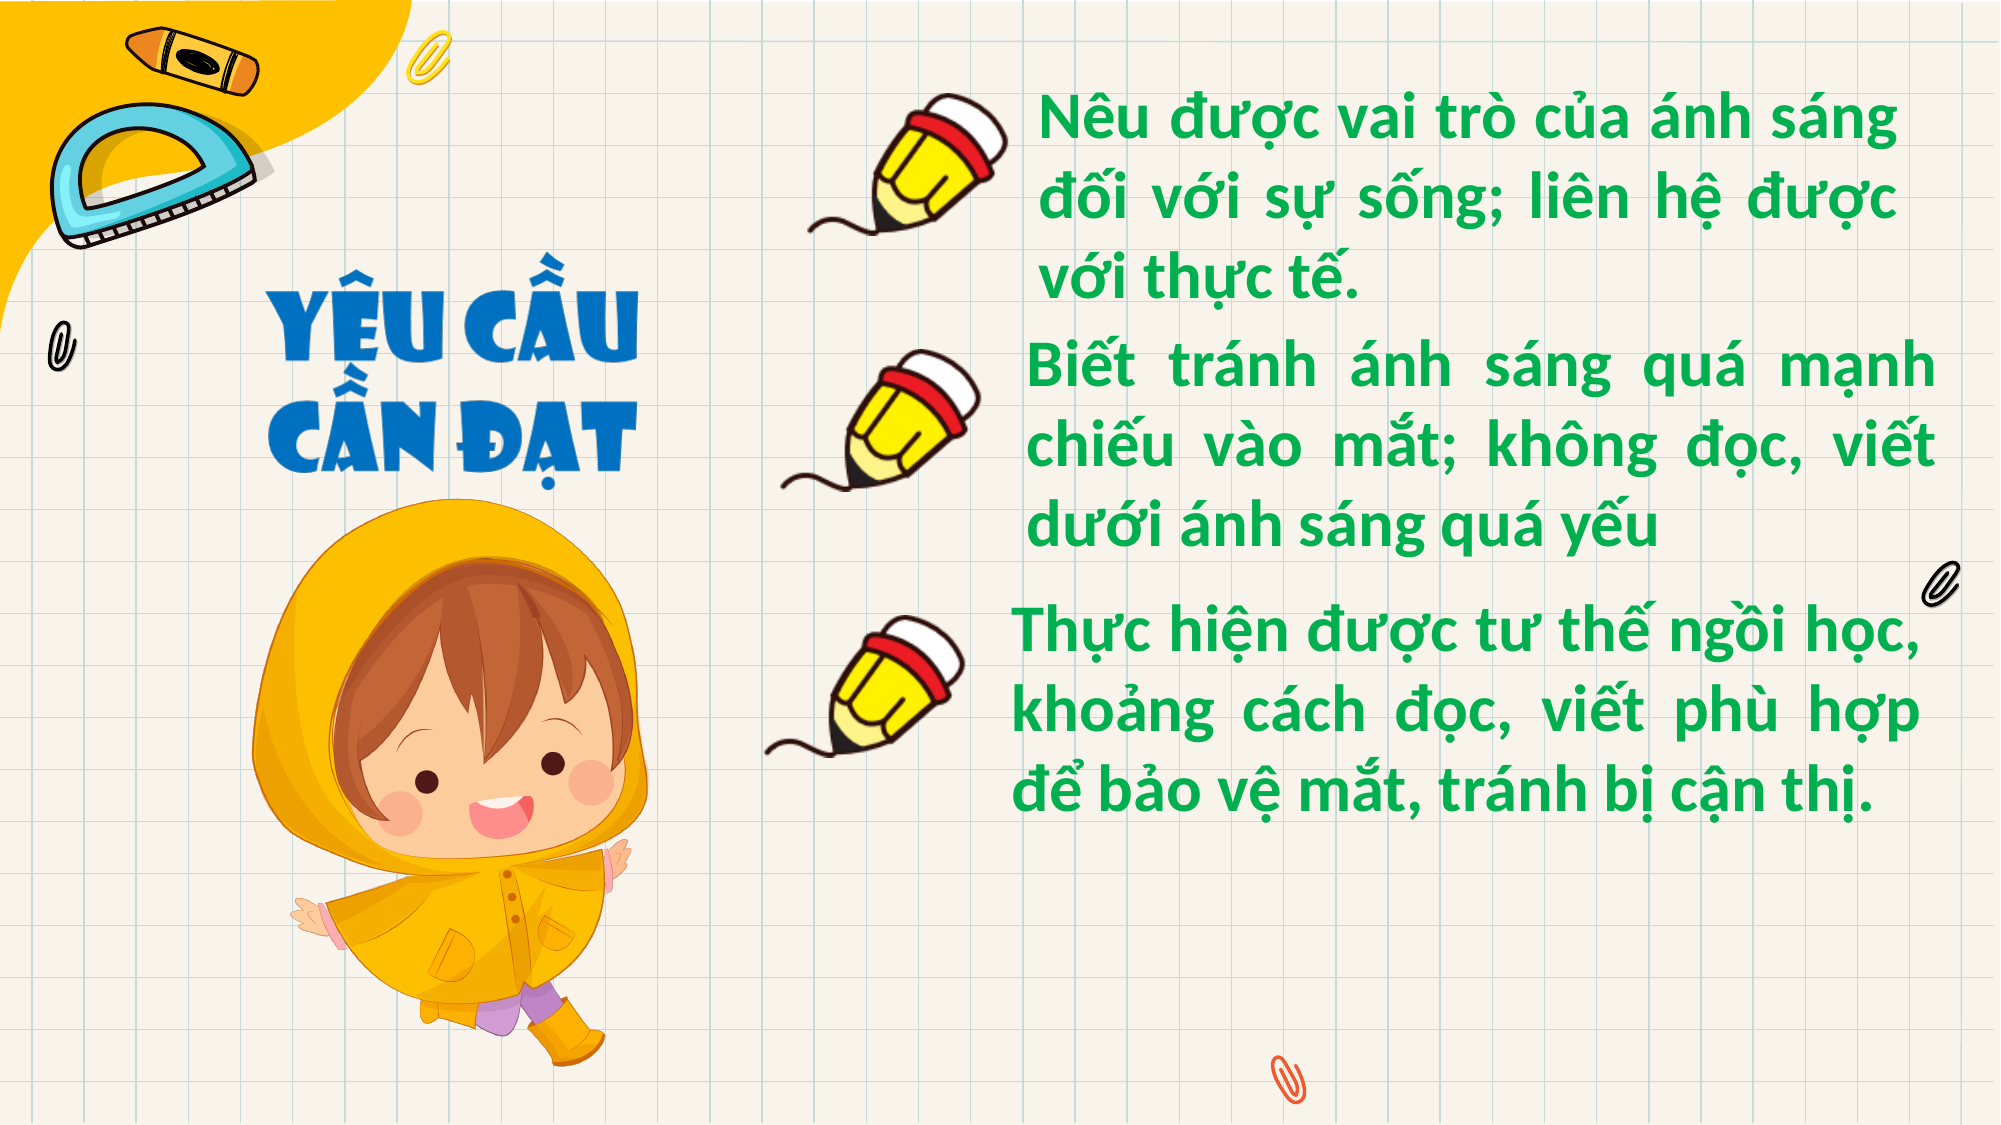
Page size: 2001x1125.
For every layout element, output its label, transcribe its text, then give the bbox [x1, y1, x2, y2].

text_box Biết tránh ánh sáng quá mạnh chiếu vào mắt; không đọc, viết dưới ánh sáng quá yếu [1011, 312, 1954, 567]
picture [115, 238, 983, 1118]
text_box Nêu được vai trò của ánh sáng đối với sự sống; liên hệ được với thực tế. [1023, 64, 1914, 312]
picture [806, 93, 1010, 236]
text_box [49, 102, 275, 248]
text_box [0, 0, 412, 333]
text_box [407, 31, 451, 84]
text_box Thực hiện được tư thế ngồi học, khoảng cách đọc, viết phù hợp để bảo vệ mắt, tránh bị cận thị. [996, 577, 1938, 833]
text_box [49, 322, 77, 371]
text_box [1272, 1057, 1305, 1103]
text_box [126, 27, 259, 96]
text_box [1923, 562, 1960, 607]
